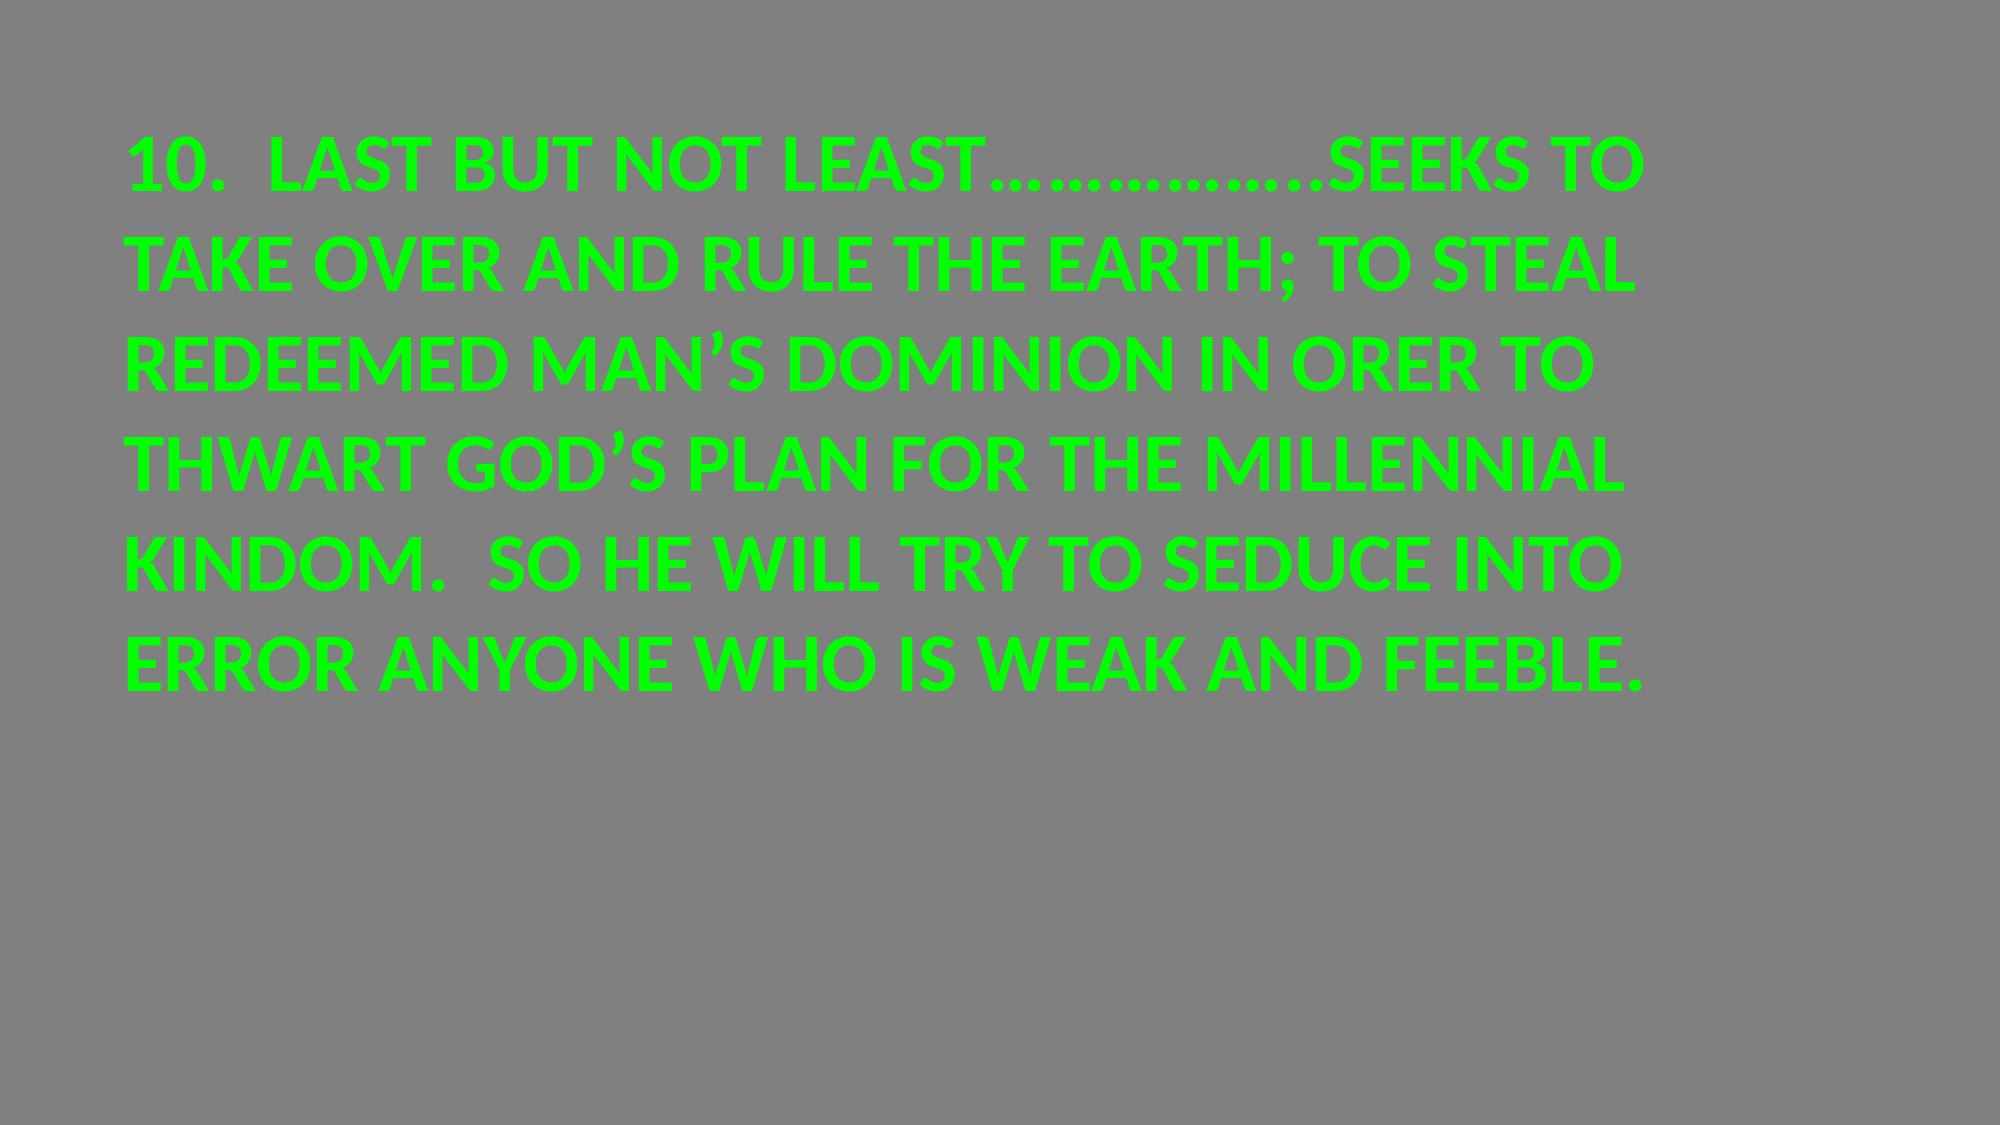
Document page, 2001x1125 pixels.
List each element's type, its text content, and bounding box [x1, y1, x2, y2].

text_box 10. LAST BUT NOT LEAST……………..SEEKS TO TAKE OVER AND RULE THE EARTH; TO STEAL REDEEMED MAN’S DOMINION IN ORER TO THWART GOD’S PLAN FOR THE MILLENNIAL KINDOM. SO HE WILL TRY TO SEDUCE INTO ERROR ANYONE WHO IS WEAK AND FEEBLE. [108, 101, 1846, 716]
